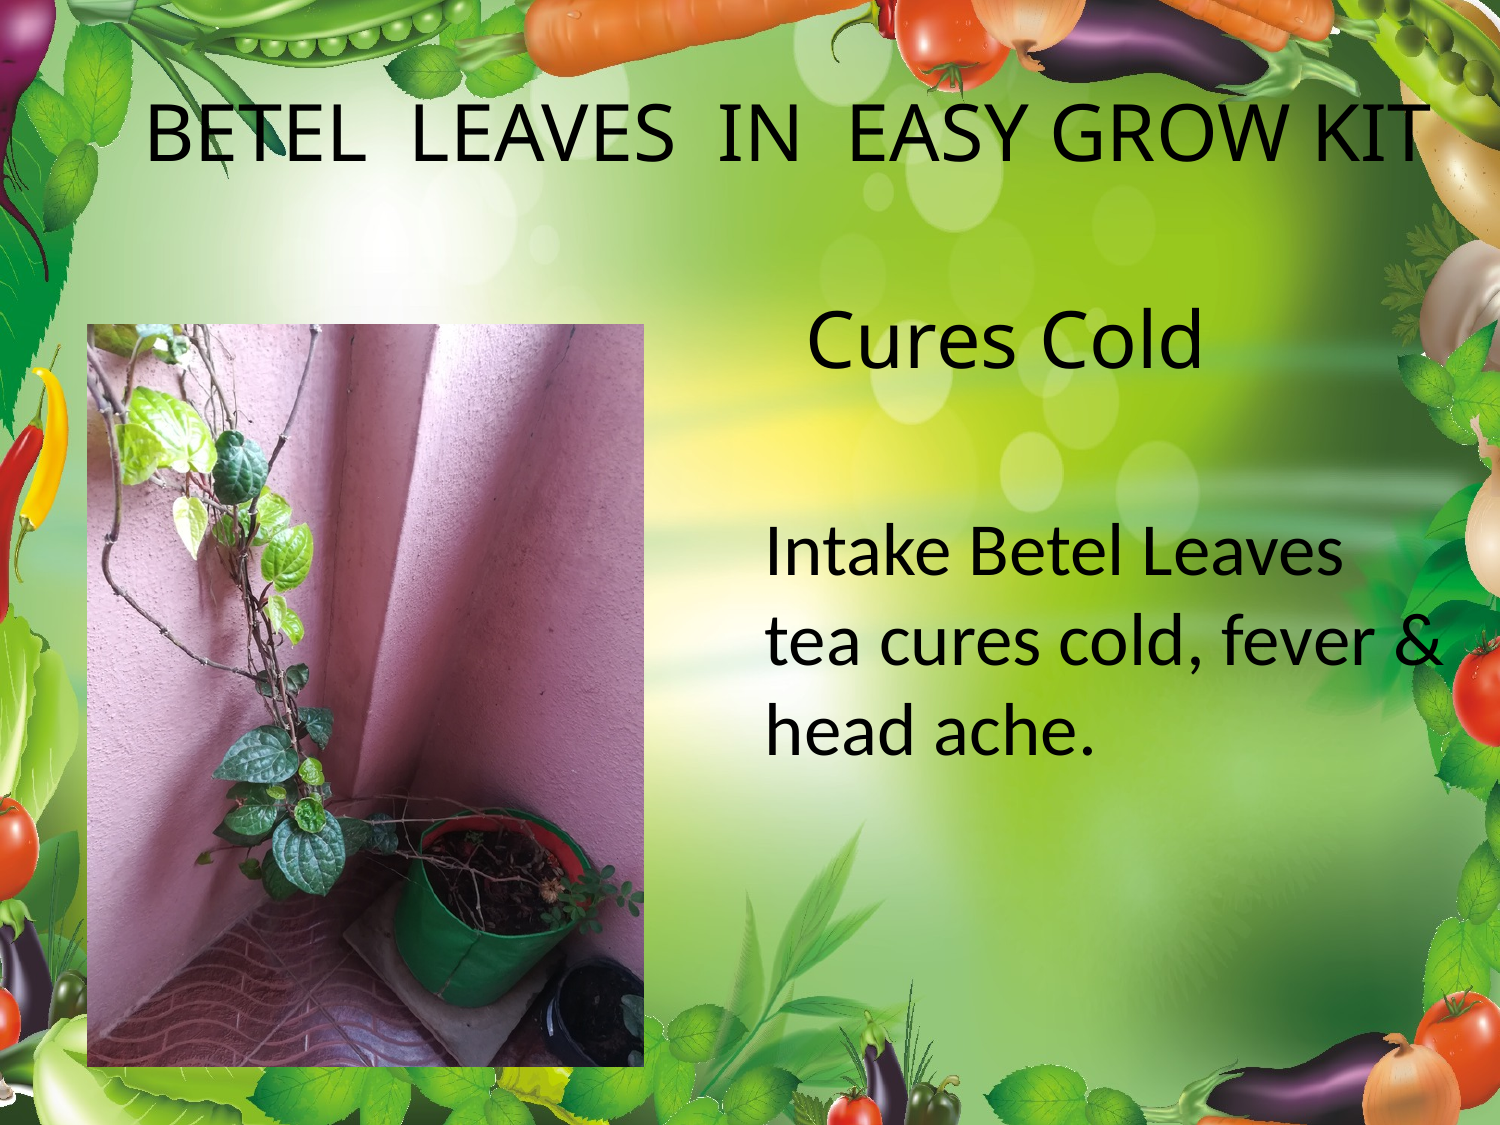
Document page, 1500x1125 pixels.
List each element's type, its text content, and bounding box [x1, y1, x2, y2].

text_box BETEL LEAVES IN EASY GROW KIT [0, 75, 1500, 185]
picture [0, 0, 1500, 75]
text_box Intake Betel Leaves tea cures cold, fever & head ache. [750, 312, 1463, 878]
text_box Cures Cold [0, 187, 1500, 393]
picture [0, 324, 1500, 1125]
